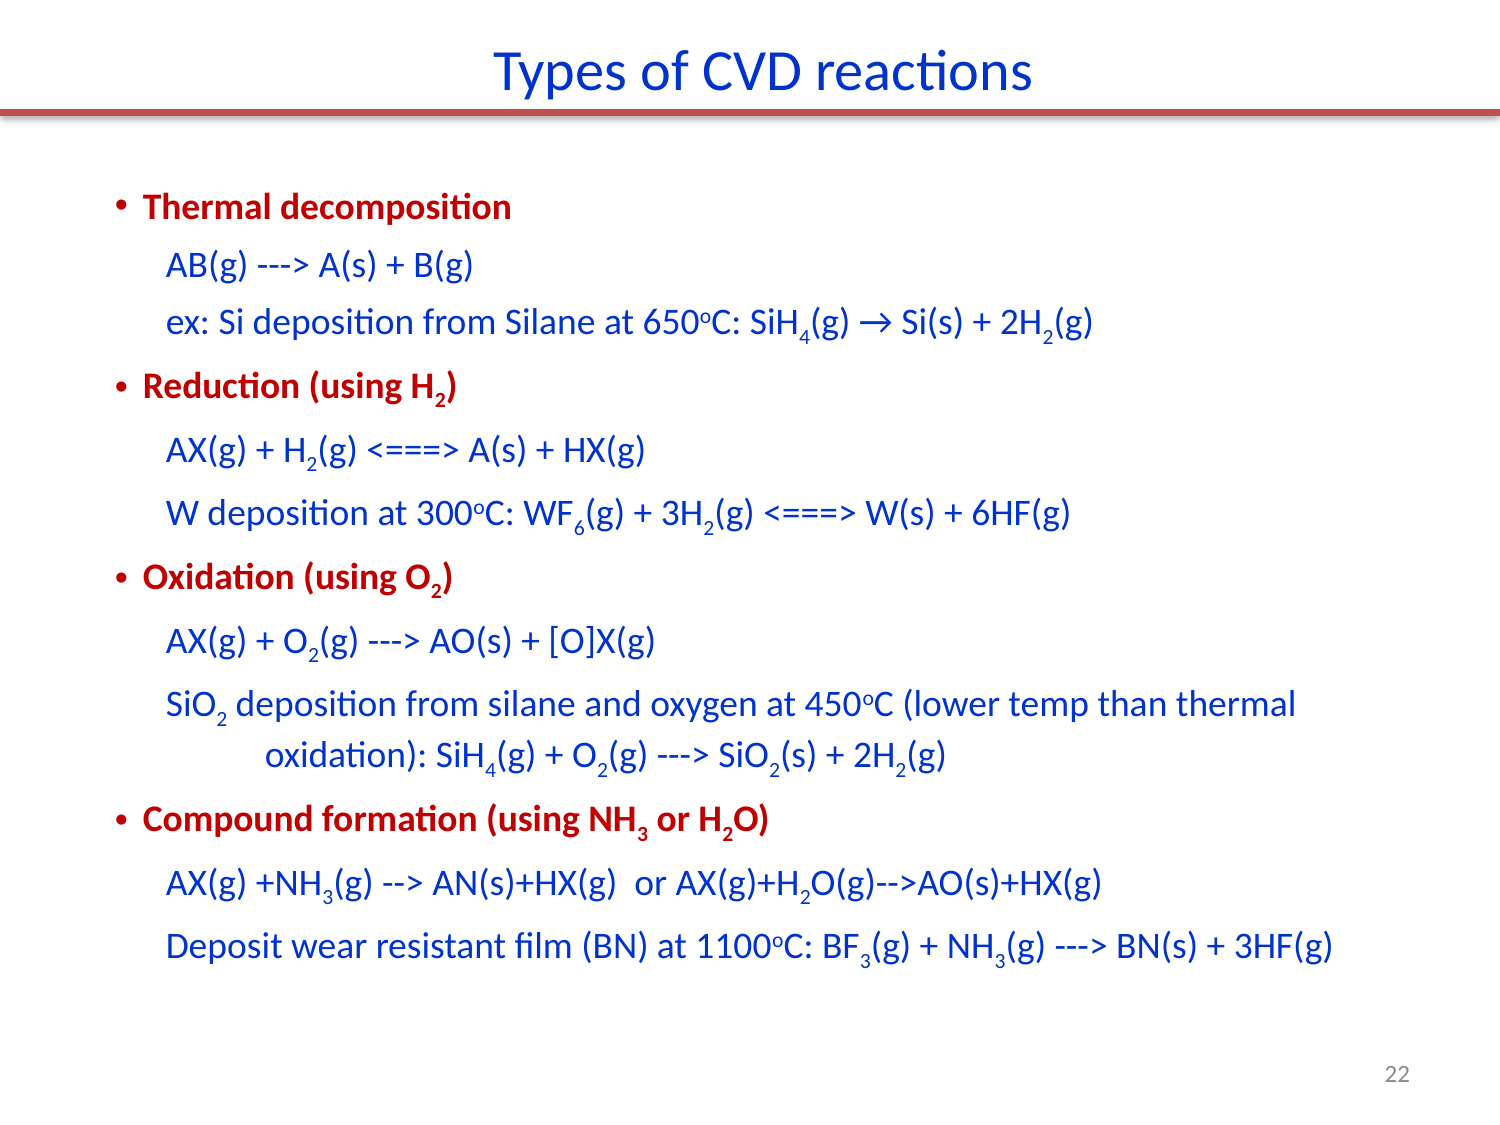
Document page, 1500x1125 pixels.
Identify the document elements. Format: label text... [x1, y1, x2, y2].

slide_number 22 [1074, 1042, 1425, 1103]
text_box Types of CVD reactions [478, 24, 1049, 110]
text_box Thermal decomposition AB(g) ---> A(s) + B(g) ex: Si deposition from Silane at 650oC: SiH4(g) → Si(s) + 2H2(g) Reduction (using H2) AX(g) + H2(g) <===> A(s) + HX(g) W deposition at 300oC: WF6(g) + 3H2(g) <===> W(s) + 6HF(g) Oxidation (using O2) AX(g) + O2(g) ---> AO(s) + [O]X(g) SiO2 deposition from silane and oxygen at 450oC (lower temp than thermal oxidation): SiH4(g) + O2(g) ---> SiO2(s) + 2H2(g) Compound formation (using NH3 or H2O) AX(g) +NH3(g) --> AN(s)+HX(g) or AX(g)+H2O(g)-->AO(s)+HX(g) Deposit wear resistant film (BN) at 1100oC: BF3(g) + NH3(g) ---> BN(s) + 3HF(g) [99, 174, 1400, 980]
